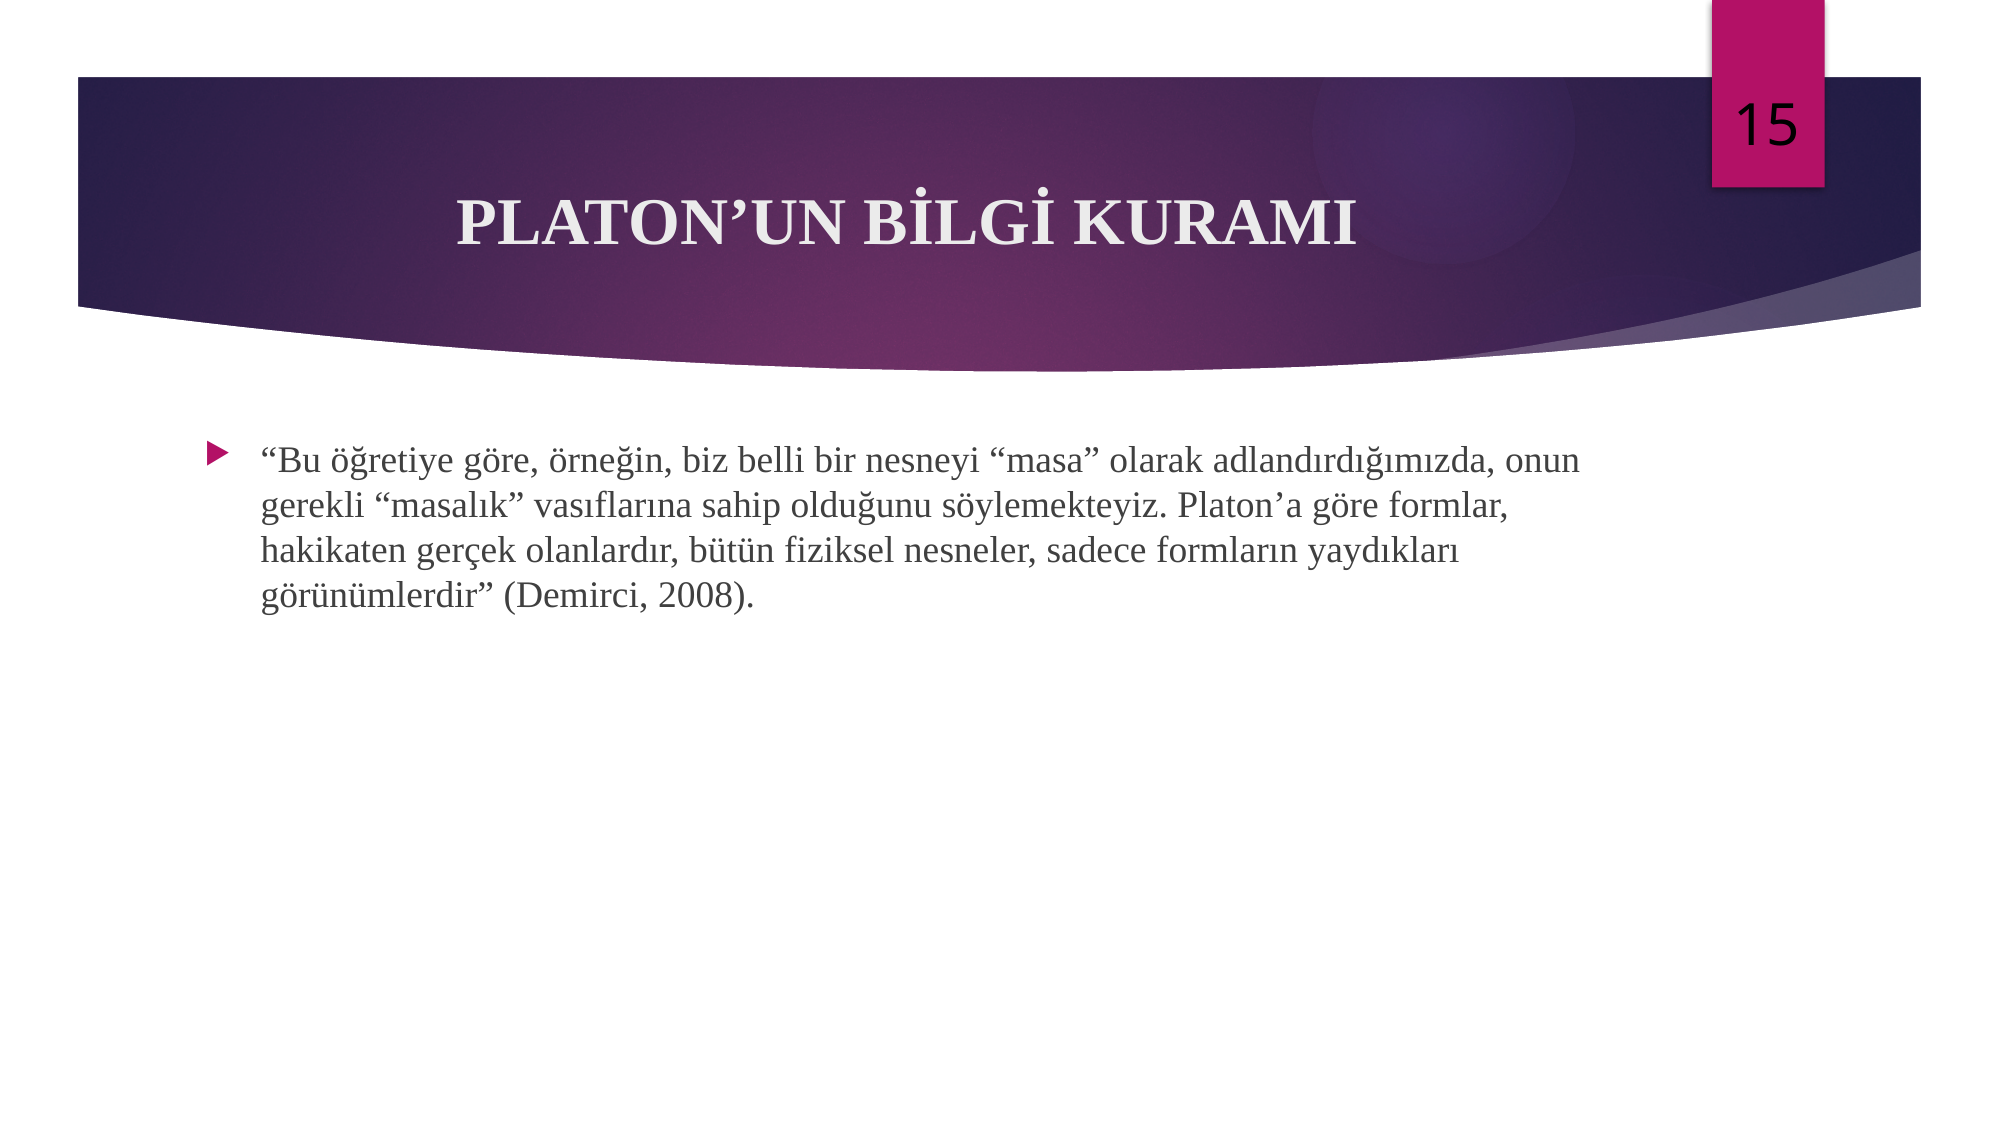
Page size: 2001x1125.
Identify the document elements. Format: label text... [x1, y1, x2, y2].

list “Bu öğretiye göre, örneğin, biz belli bir nesneyi “masa” olarak adlandırdığımızda, onun gerekli “masalık” vasıflarına sahip olduğunu söylemekteyiz. Platon’a göre formlar, hakikaten gerçek olanlardır, bütün fiziksel nesneler, sadece formların yaydıkları görünümlerdir” (Demirci, 2008). [189, 427, 1627, 988]
title PLATON’UN BİLGİ KURAMI [189, 159, 1627, 276]
slide_number 15 [1698, 48, 1836, 175]
